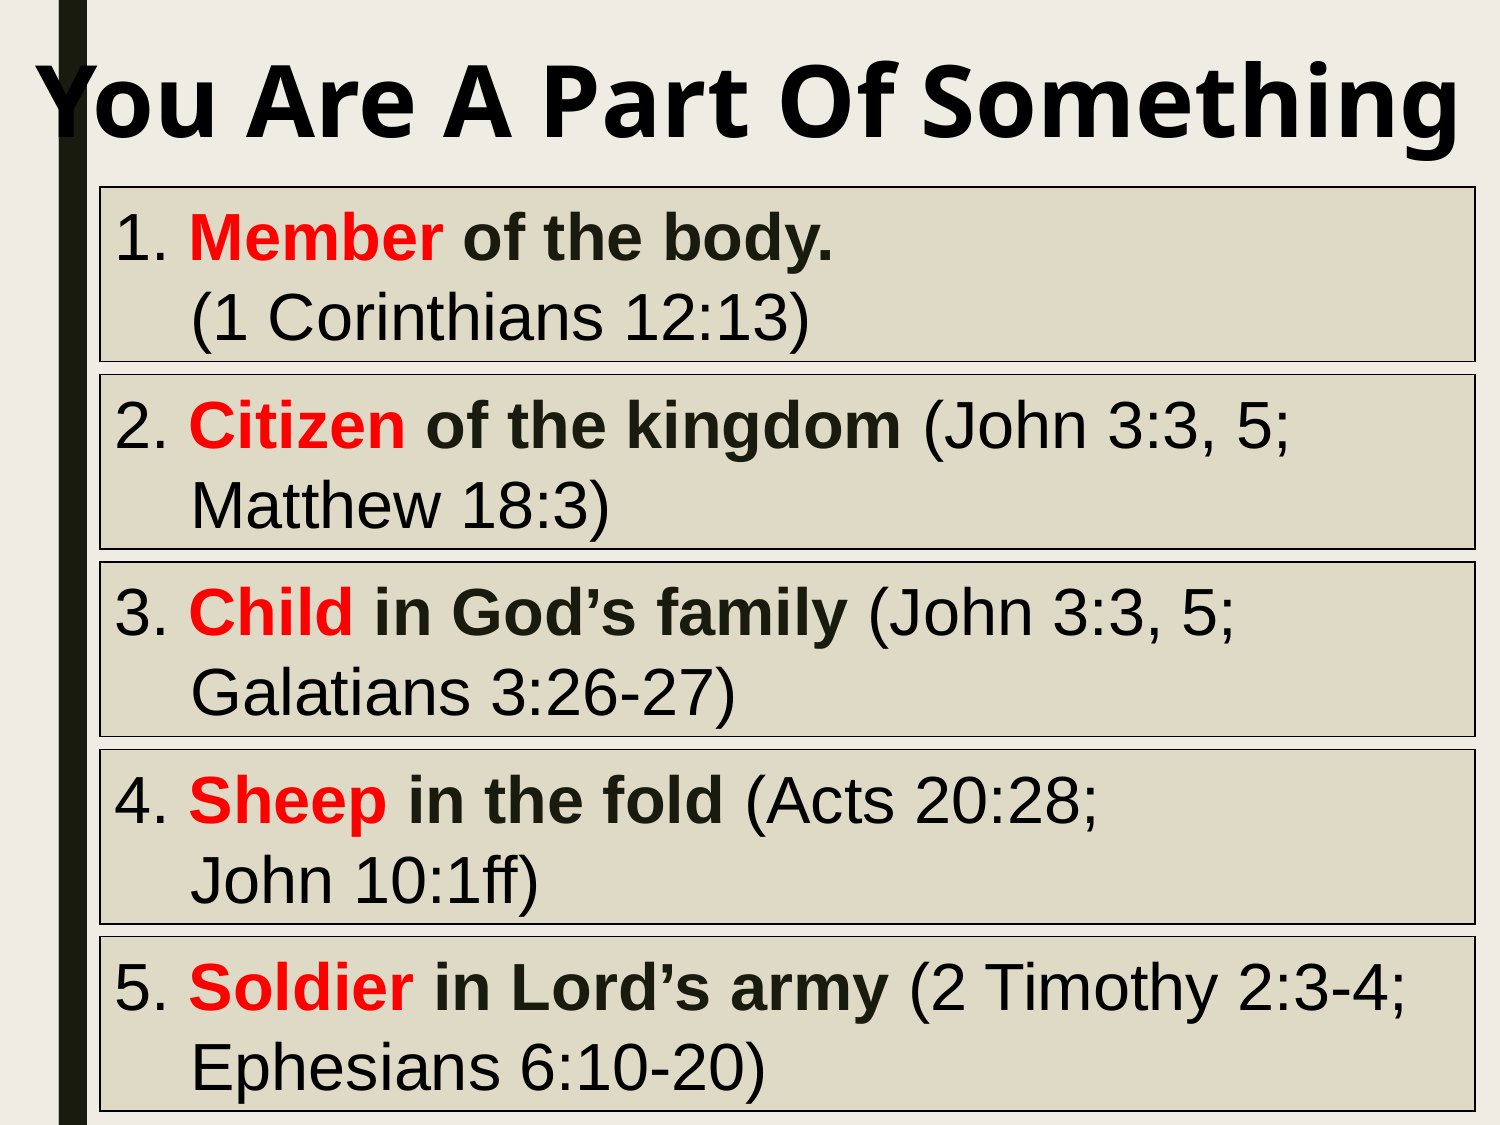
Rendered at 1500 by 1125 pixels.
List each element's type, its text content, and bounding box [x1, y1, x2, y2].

text_box 5. Soldier in Lord’s army (2 Timothy 2:3-4; Ephesians 6:10-20) [99, 936, 1475, 1112]
text_box You Are A Part Of Something [20, 30, 1480, 166]
text_box 1. Member of the body. (1 Corinthians 12:13) [99, 186, 1475, 362]
slide_number 6 [1165, 1058, 1362, 1125]
text_box 2. Citizen of the kingdom (John 3:3, 5; Matthew 18:3) [99, 374, 1475, 549]
text_box 3. Child in God’s family (John 3:3, 5; Galatians 3:26-27) [99, 561, 1475, 737]
text_box 4. Sheep in the fold (Acts 20:28; John 10:1ff) [99, 749, 1475, 924]
